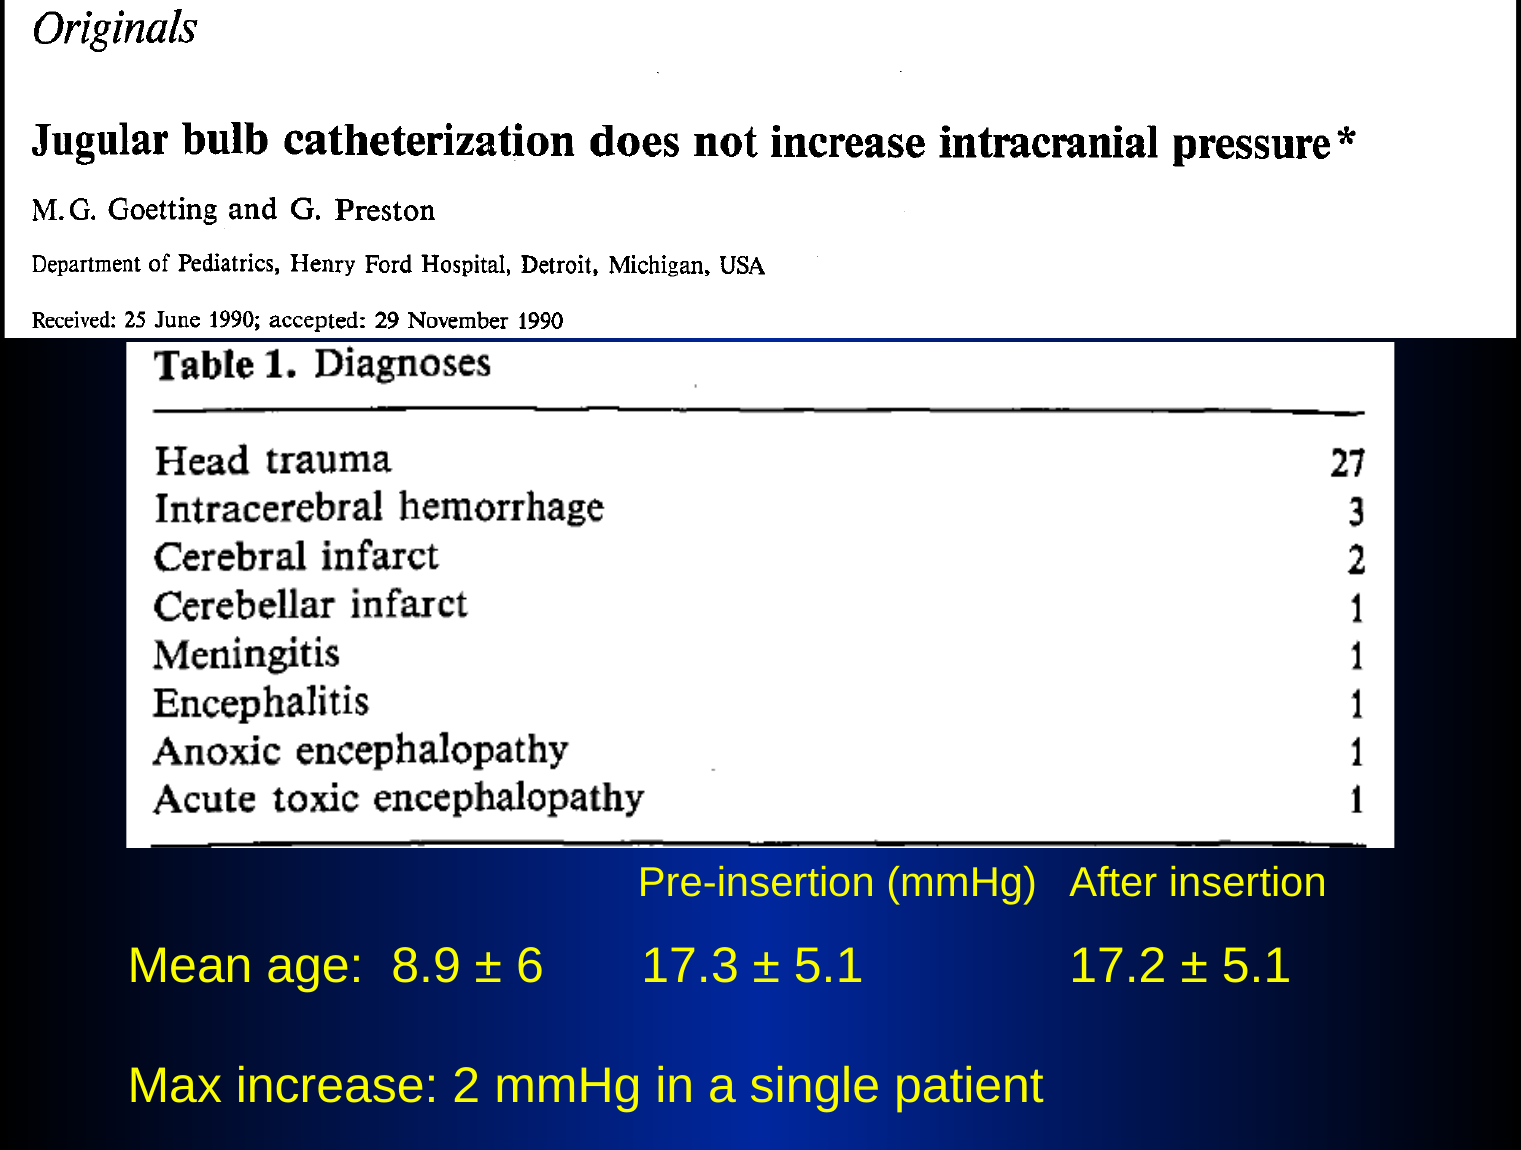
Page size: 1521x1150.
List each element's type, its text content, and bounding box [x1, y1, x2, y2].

picture [126, 341, 1395, 848]
picture [4, 0, 1517, 338]
text_box Mean age: 8.9 ± 6 17.3 ± 5.1 17.2 ± 5.1 Max increase: 2 mmHg in a single patient [112, 924, 1323, 1125]
text_box Pre-insertion (mmHg) After insertion [622, 847, 1436, 925]
